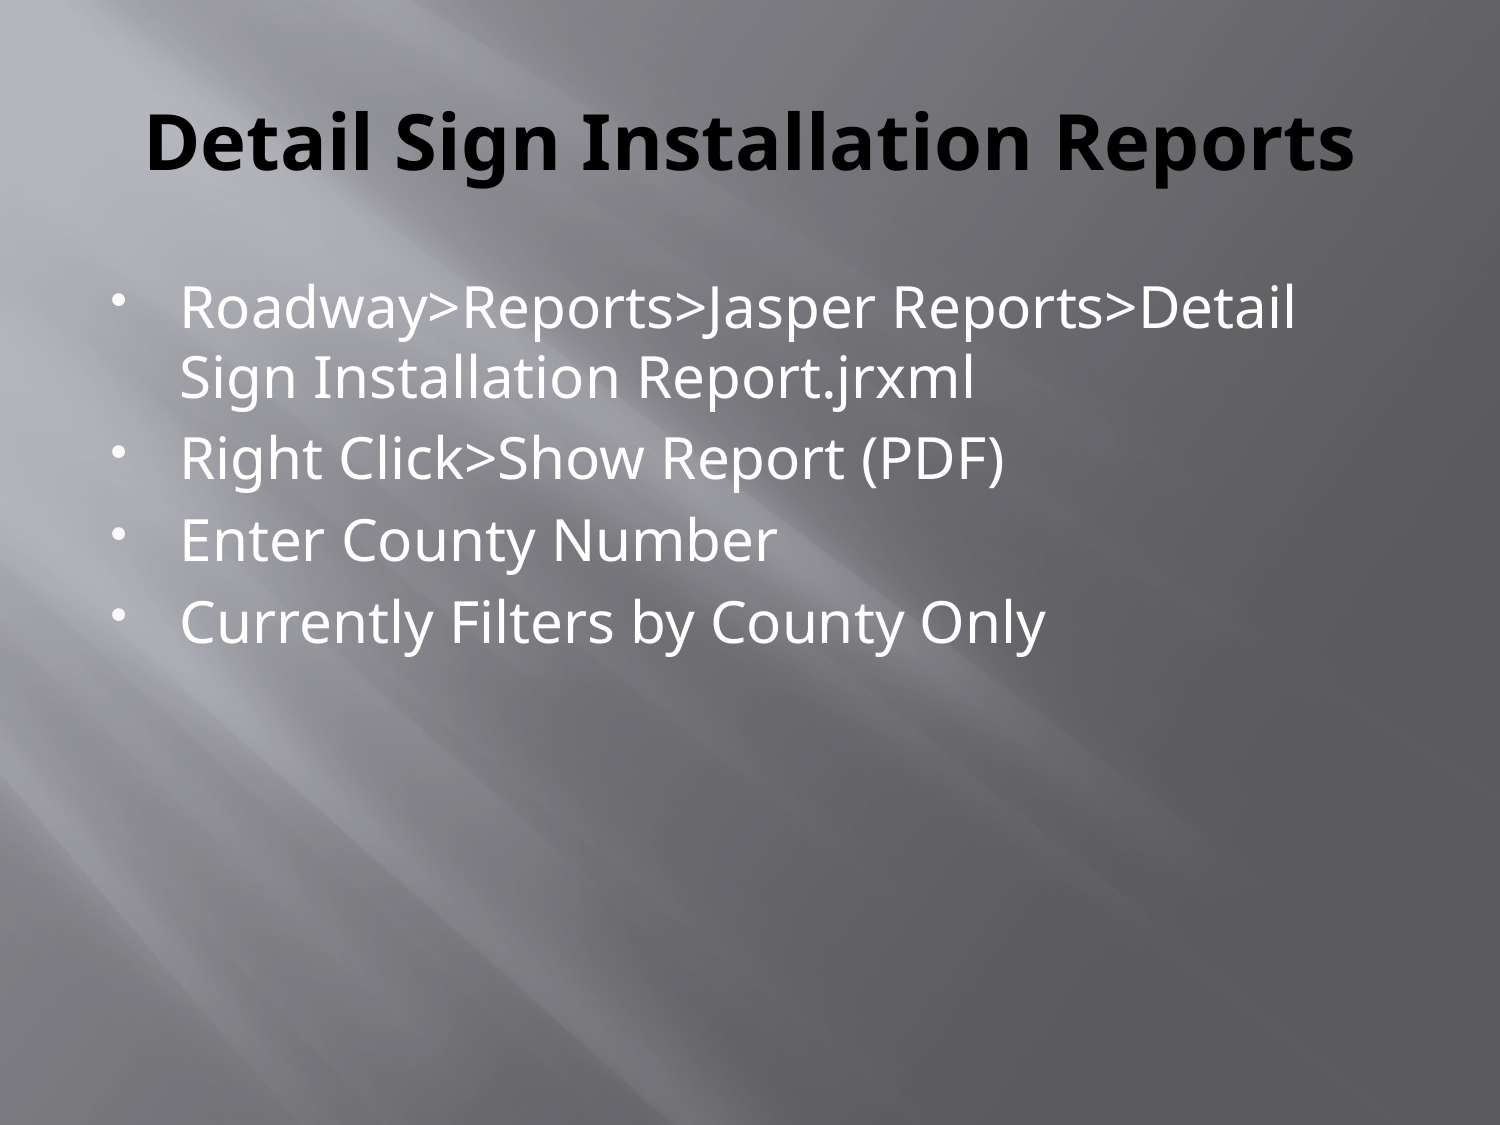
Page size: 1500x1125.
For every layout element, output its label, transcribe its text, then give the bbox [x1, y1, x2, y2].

title Detail Sign Installation Reports [75, 45, 1425, 233]
list Roadway>Reports>Jasper Reports>Detail Sign Installation Report.jrxml Right Click>Show Report (PDF) Enter County Number Currently Filters by County Only [75, 262, 1425, 1035]
